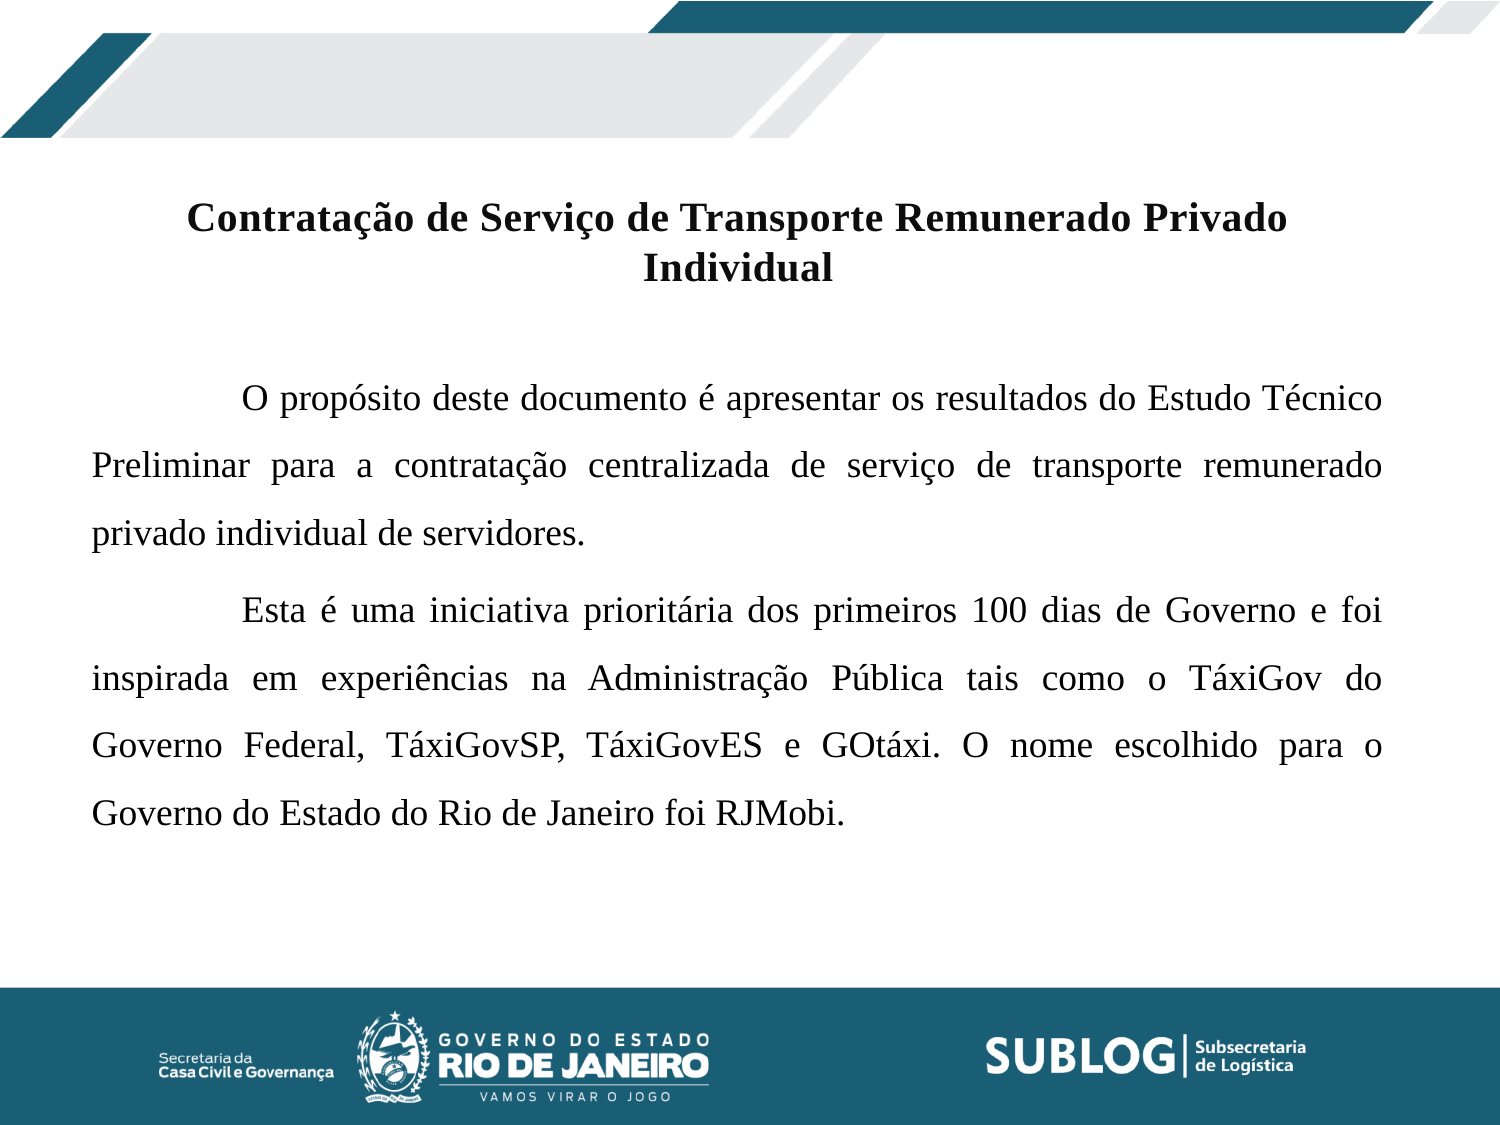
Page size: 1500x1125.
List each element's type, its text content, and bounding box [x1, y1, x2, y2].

picture [0, 1, 1500, 138]
text_box Contratação de Serviço de Transporte Remunerado Privado Individual O propósito deste documento é apresentar os resultados do Estudo Técnico Preliminar para a contratação centralizada de serviço de transporte remunerado privado individual de servidores. Esta é uma iniciativa prioritária dos primeiros 100 dias de Governo e foi inspirada em experiências na Administração Pública tais como o TáxiGov do Governo Federal, TáxiGovSP, TáxiGovES e GOtáxi. O nome escolhido para o Governo do Estado do Rio de Janeiro foi RJMobi. [76, 32, 1400, 1101]
